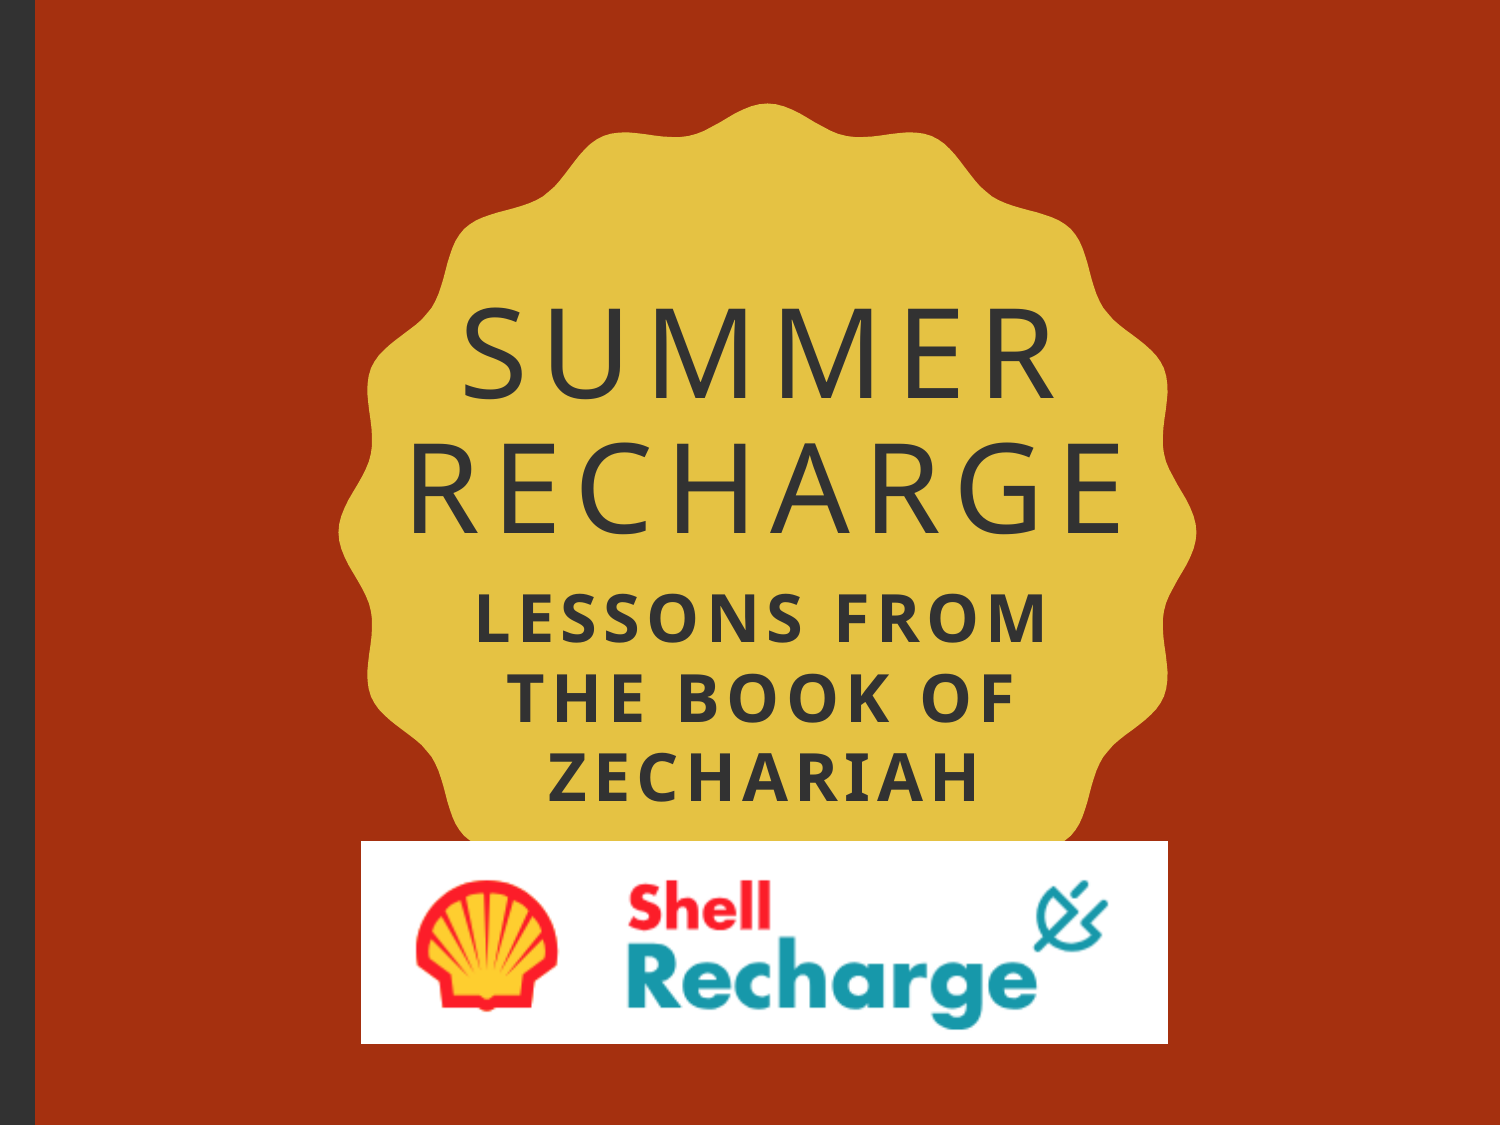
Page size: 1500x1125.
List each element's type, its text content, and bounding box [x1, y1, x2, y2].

title Summer Recharge [199, 65, 1330, 786]
subtitle Lessons from the Book of Zechariah [425, 567, 1104, 840]
picture [361, 840, 1168, 1044]
